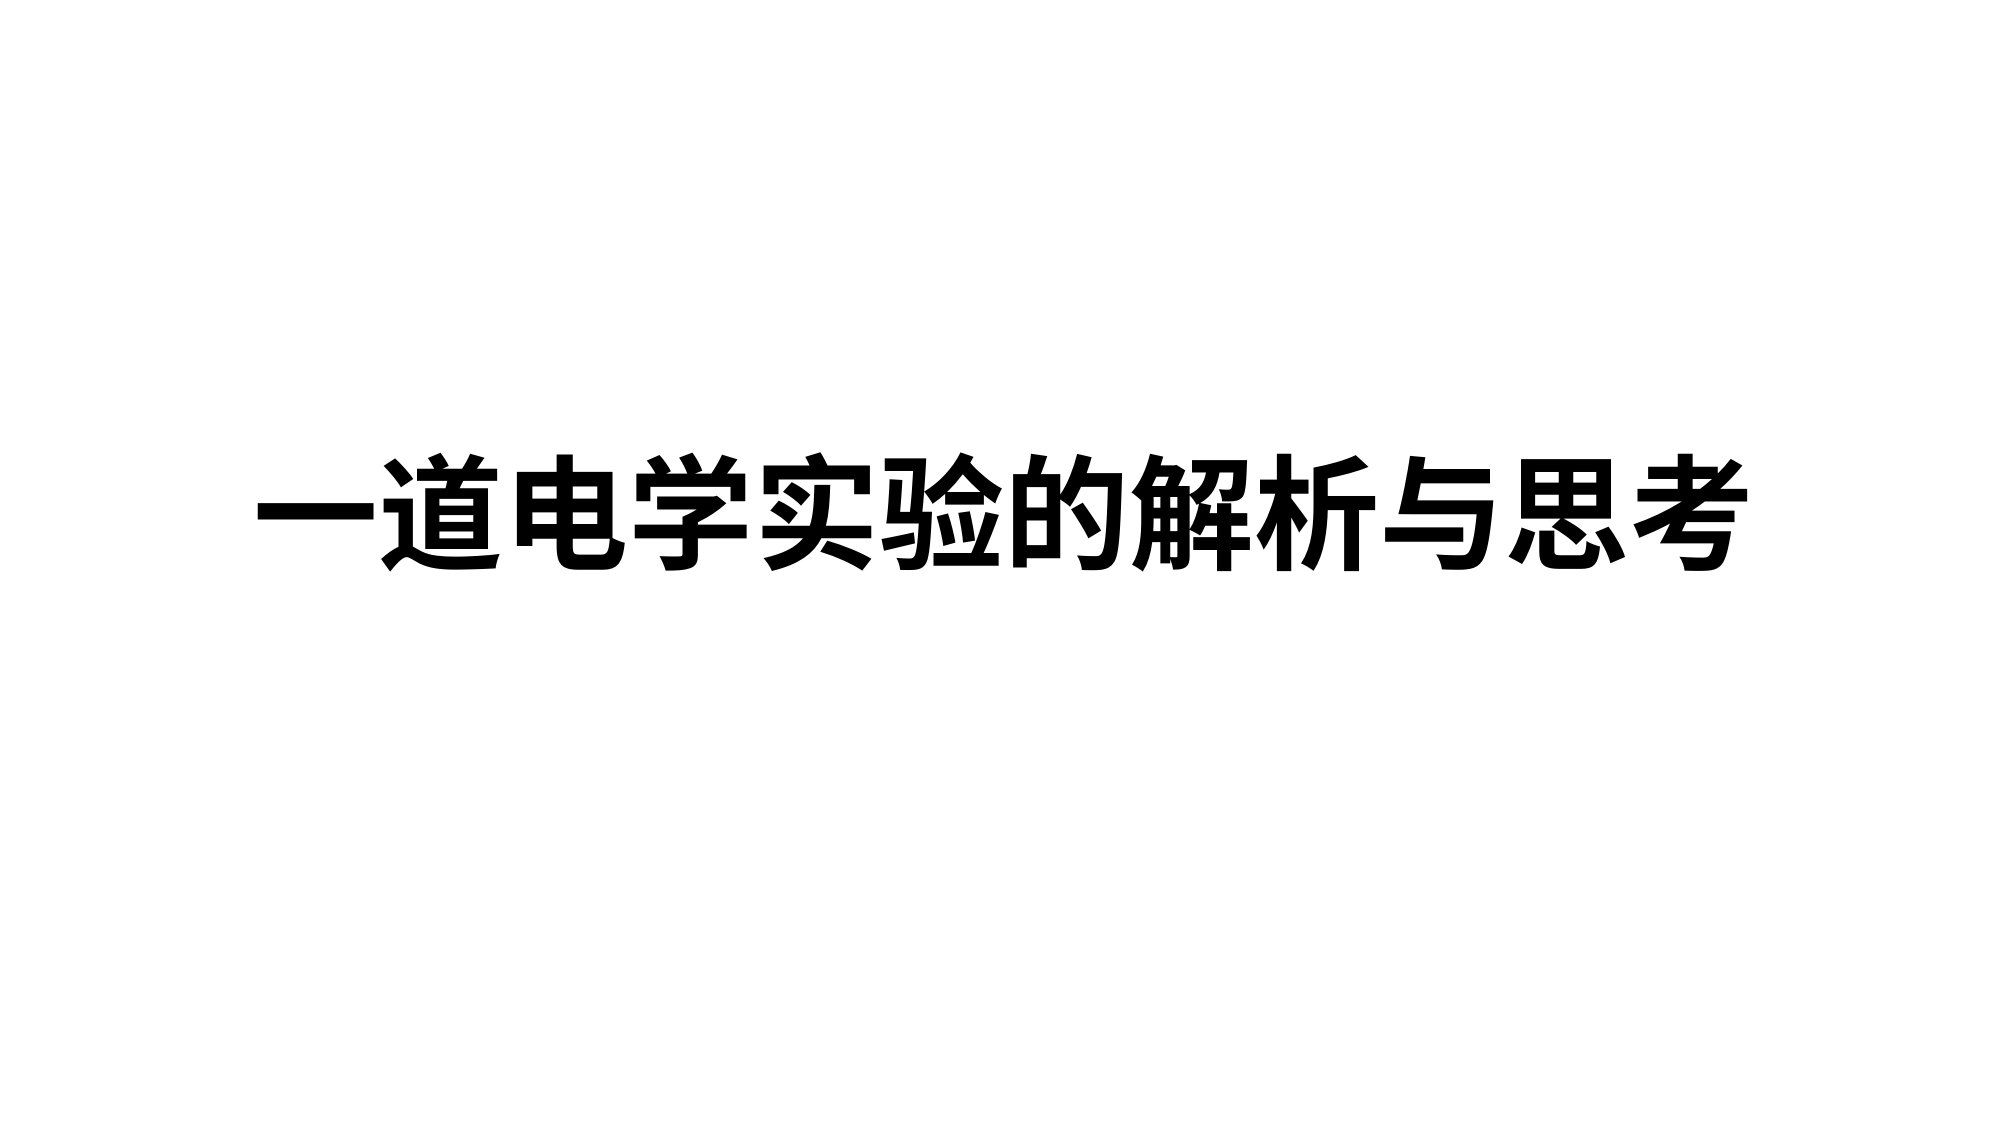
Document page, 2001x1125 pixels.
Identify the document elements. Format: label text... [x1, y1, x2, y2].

text_box 一道电学实验的解析与思考 [239, 428, 1769, 594]
